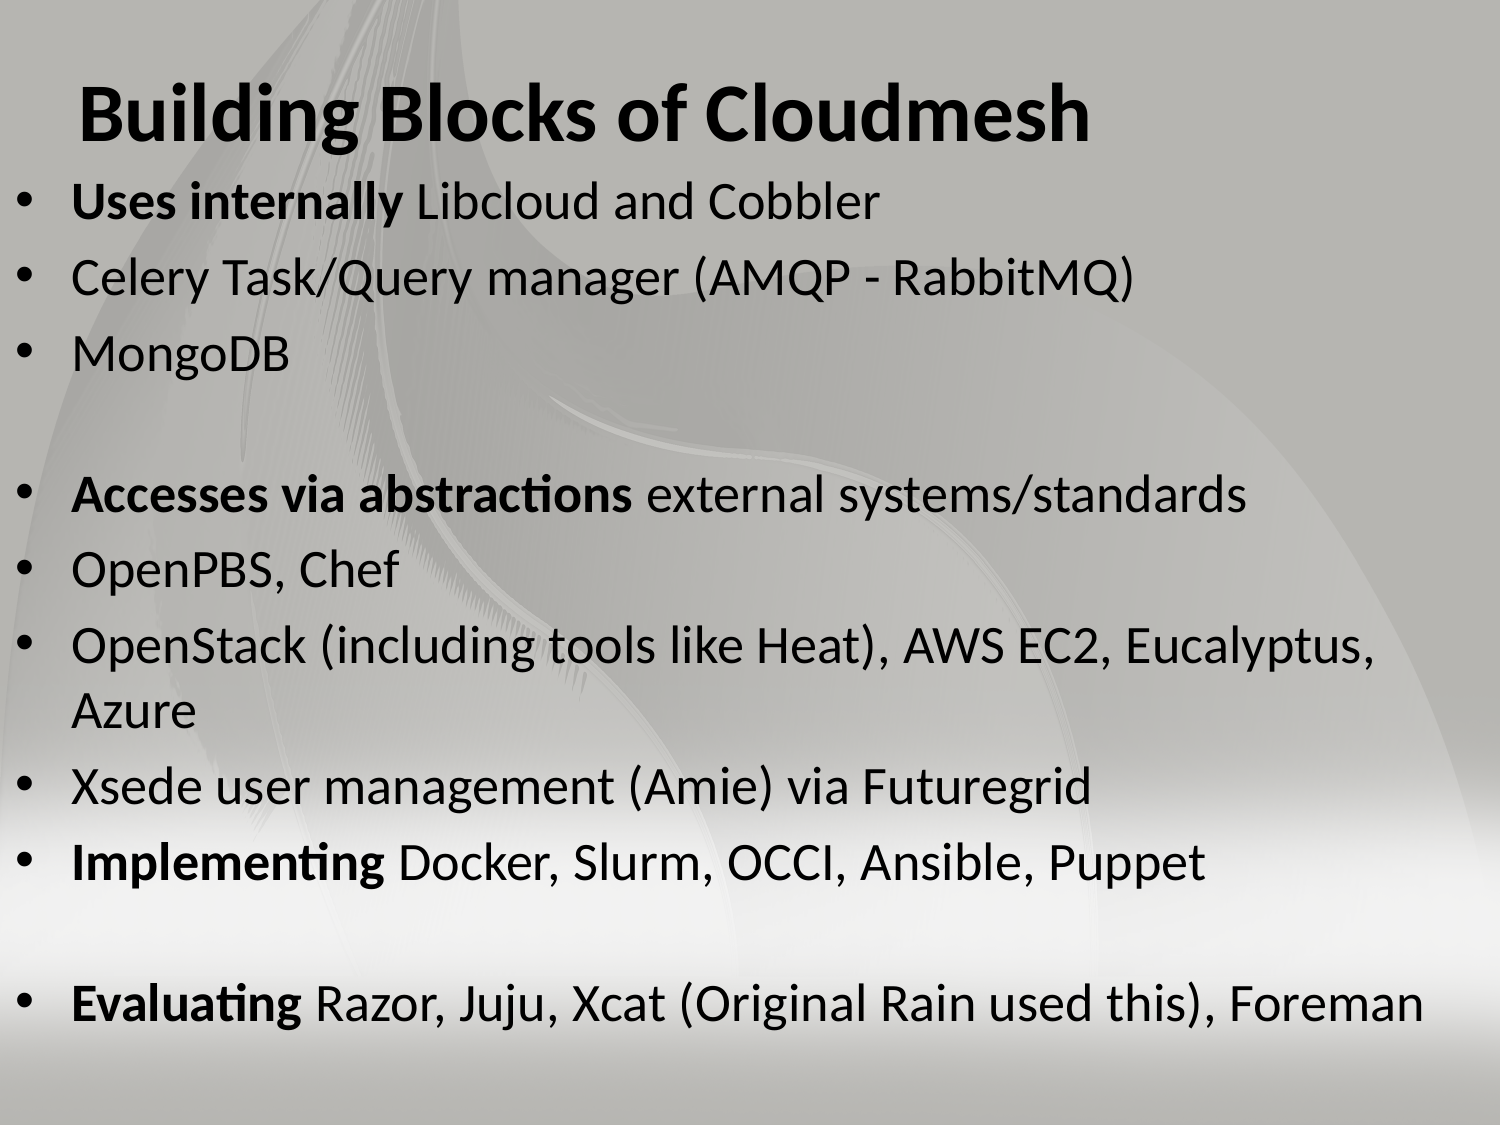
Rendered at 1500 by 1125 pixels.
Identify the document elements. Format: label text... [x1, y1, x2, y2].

title Building Blocks of Cloudmesh [0, 13, 1172, 158]
picture [0, 0, 1500, 158]
list Uses internally Libcloud and Cobbler Celery Task/Query manager (AMQP - RabbitMQ) MongoDB Accesses via abstractions external systems/standards OpenPBS, Chef OpenStack (including tools like Heat), AWS EC2, Eucalyptus, Azure Xsede user management (Amie) via Futuregrid Implementing Docker, Slurm, OCCI, Ansible, Puppet Evaluating Razor, Juju, Xcat (Original Rain used this), Foreman [0, 158, 1500, 1125]
